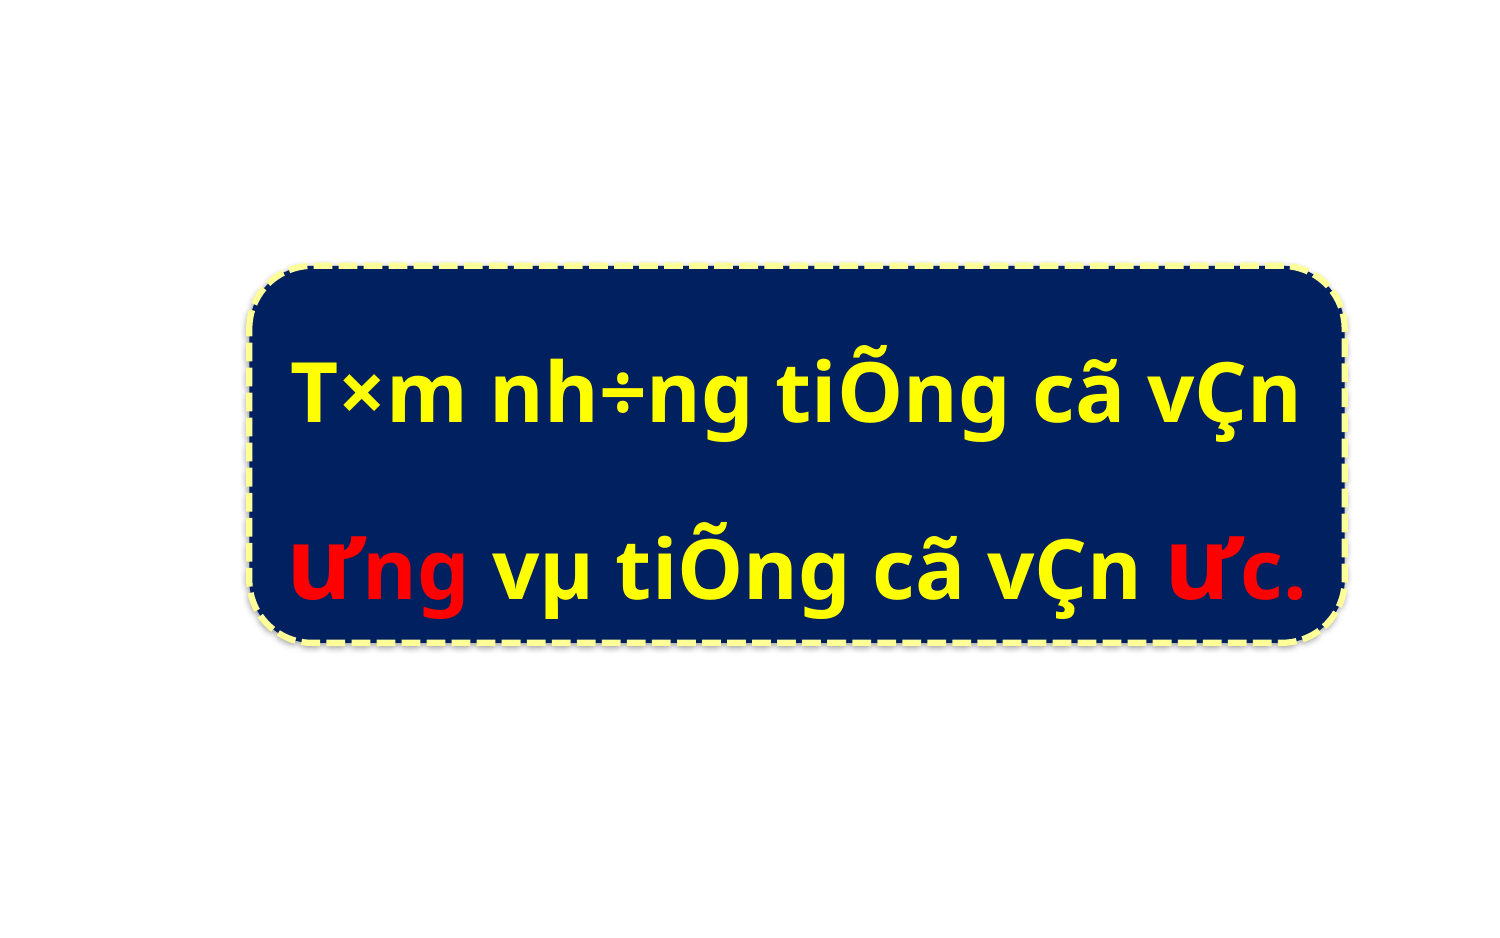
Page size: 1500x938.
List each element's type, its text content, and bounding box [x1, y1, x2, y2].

text_box T×m nh÷ng tiÕng cã vÇn ưng vµ tiÕng cã vÇn ưc­. [246, 262, 1348, 647]
